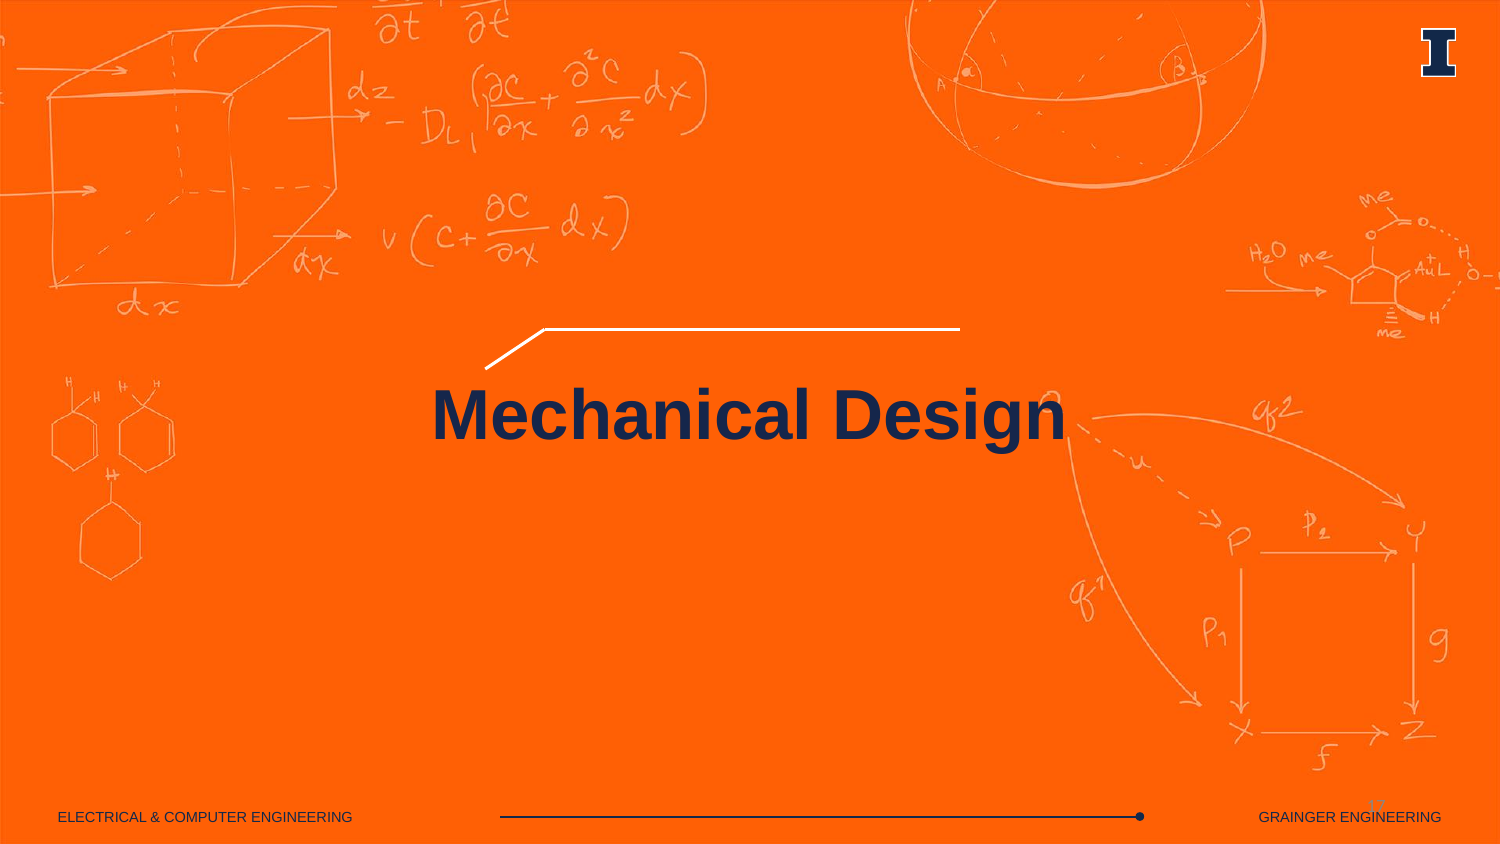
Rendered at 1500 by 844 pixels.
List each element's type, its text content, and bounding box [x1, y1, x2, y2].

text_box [484, 329, 961, 370]
slide_number ‹#› [1059, 782, 1397, 827]
text_box ELECTRICAL & COMPUTER ENGINEERING [46, 802, 1030, 832]
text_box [499, 811, 1145, 822]
text_box GRAINGER ENGINEERING [1148, 802, 1453, 832]
picture [0, 0, 1500, 844]
text_box Mechanical Design [159, 363, 1341, 460]
